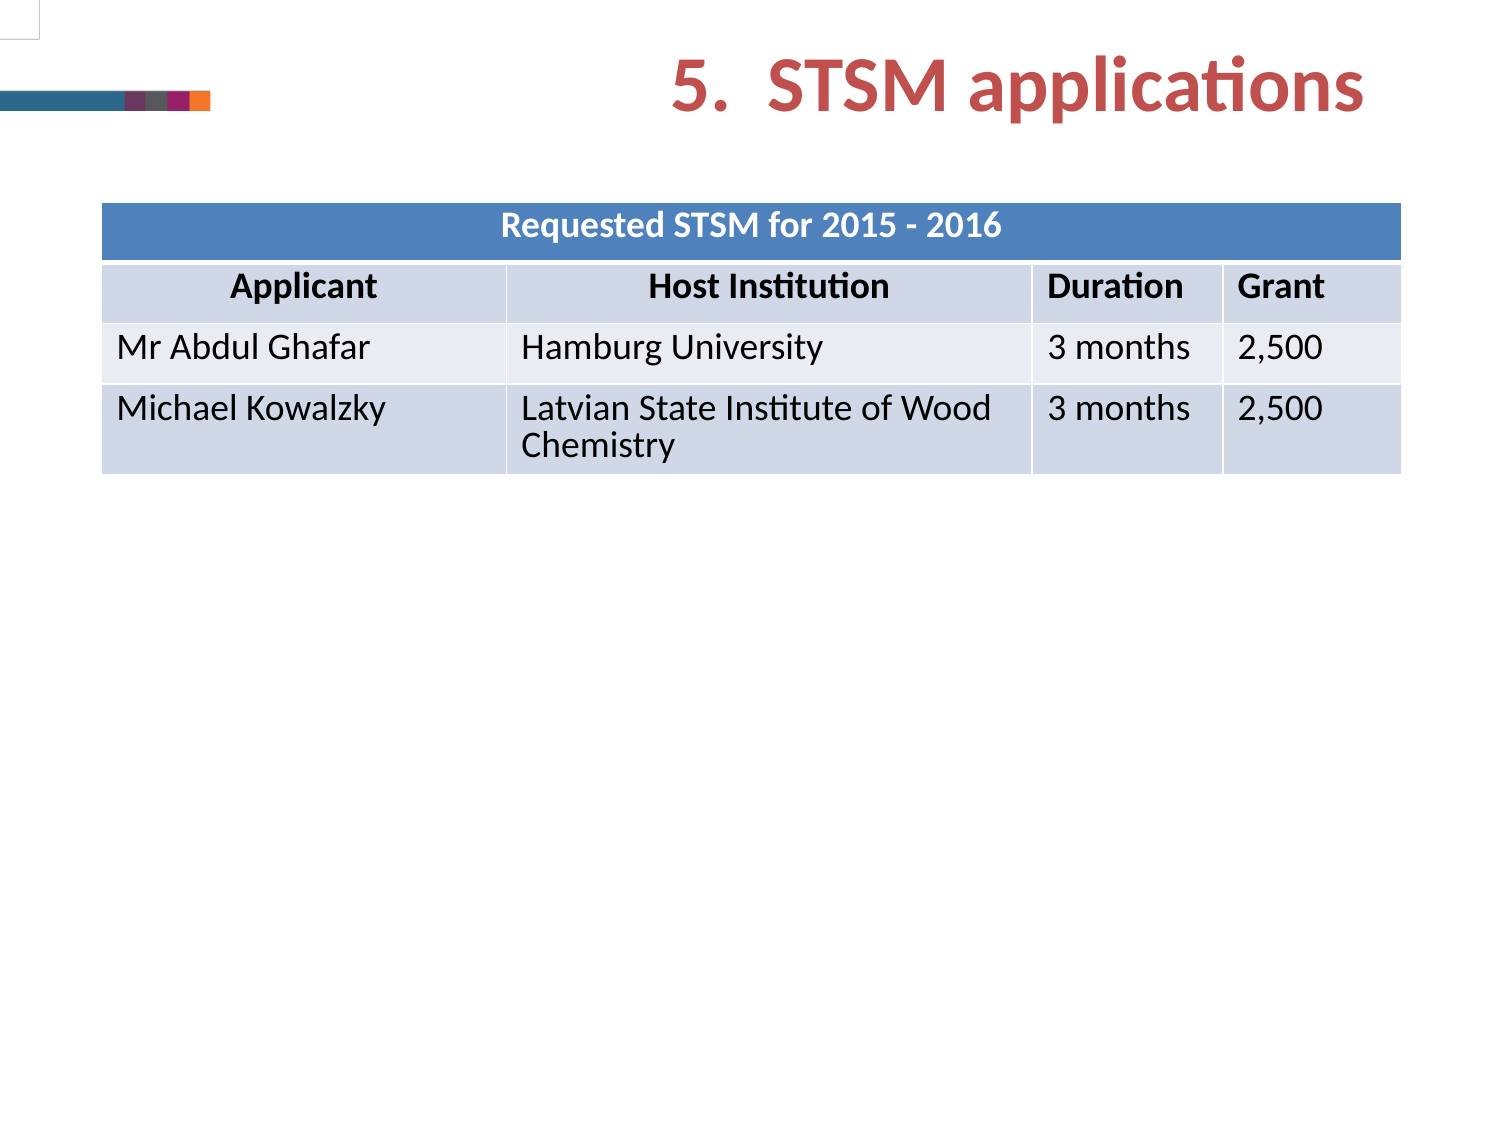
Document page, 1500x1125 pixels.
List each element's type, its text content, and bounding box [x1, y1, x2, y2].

table_cell Mr Abdul Ghafar [102, 324, 506, 383]
table_cell 3 months [1033, 324, 1222, 383]
list 5. STSM applications [274, 25, 1381, 137]
table_cell 2,500 [1224, 324, 1401, 383]
table_cell Grant [1224, 265, 1401, 323]
table_cell Latvian State Institute of Wood Chemistry [507, 385, 1031, 474]
table_cell Duration [1033, 265, 1222, 323]
table_cell Applicant [102, 265, 506, 323]
table_cell 2,500 [1224, 385, 1401, 474]
table_cell 3 months [1033, 385, 1222, 474]
table_header Requested STSM for 2015 - 2016 [102, 203, 1401, 260]
table_cell Host Institution [507, 265, 1031, 323]
table_cell Michael Kowalzky [102, 385, 506, 474]
table_cell Hamburg University [507, 324, 1031, 383]
